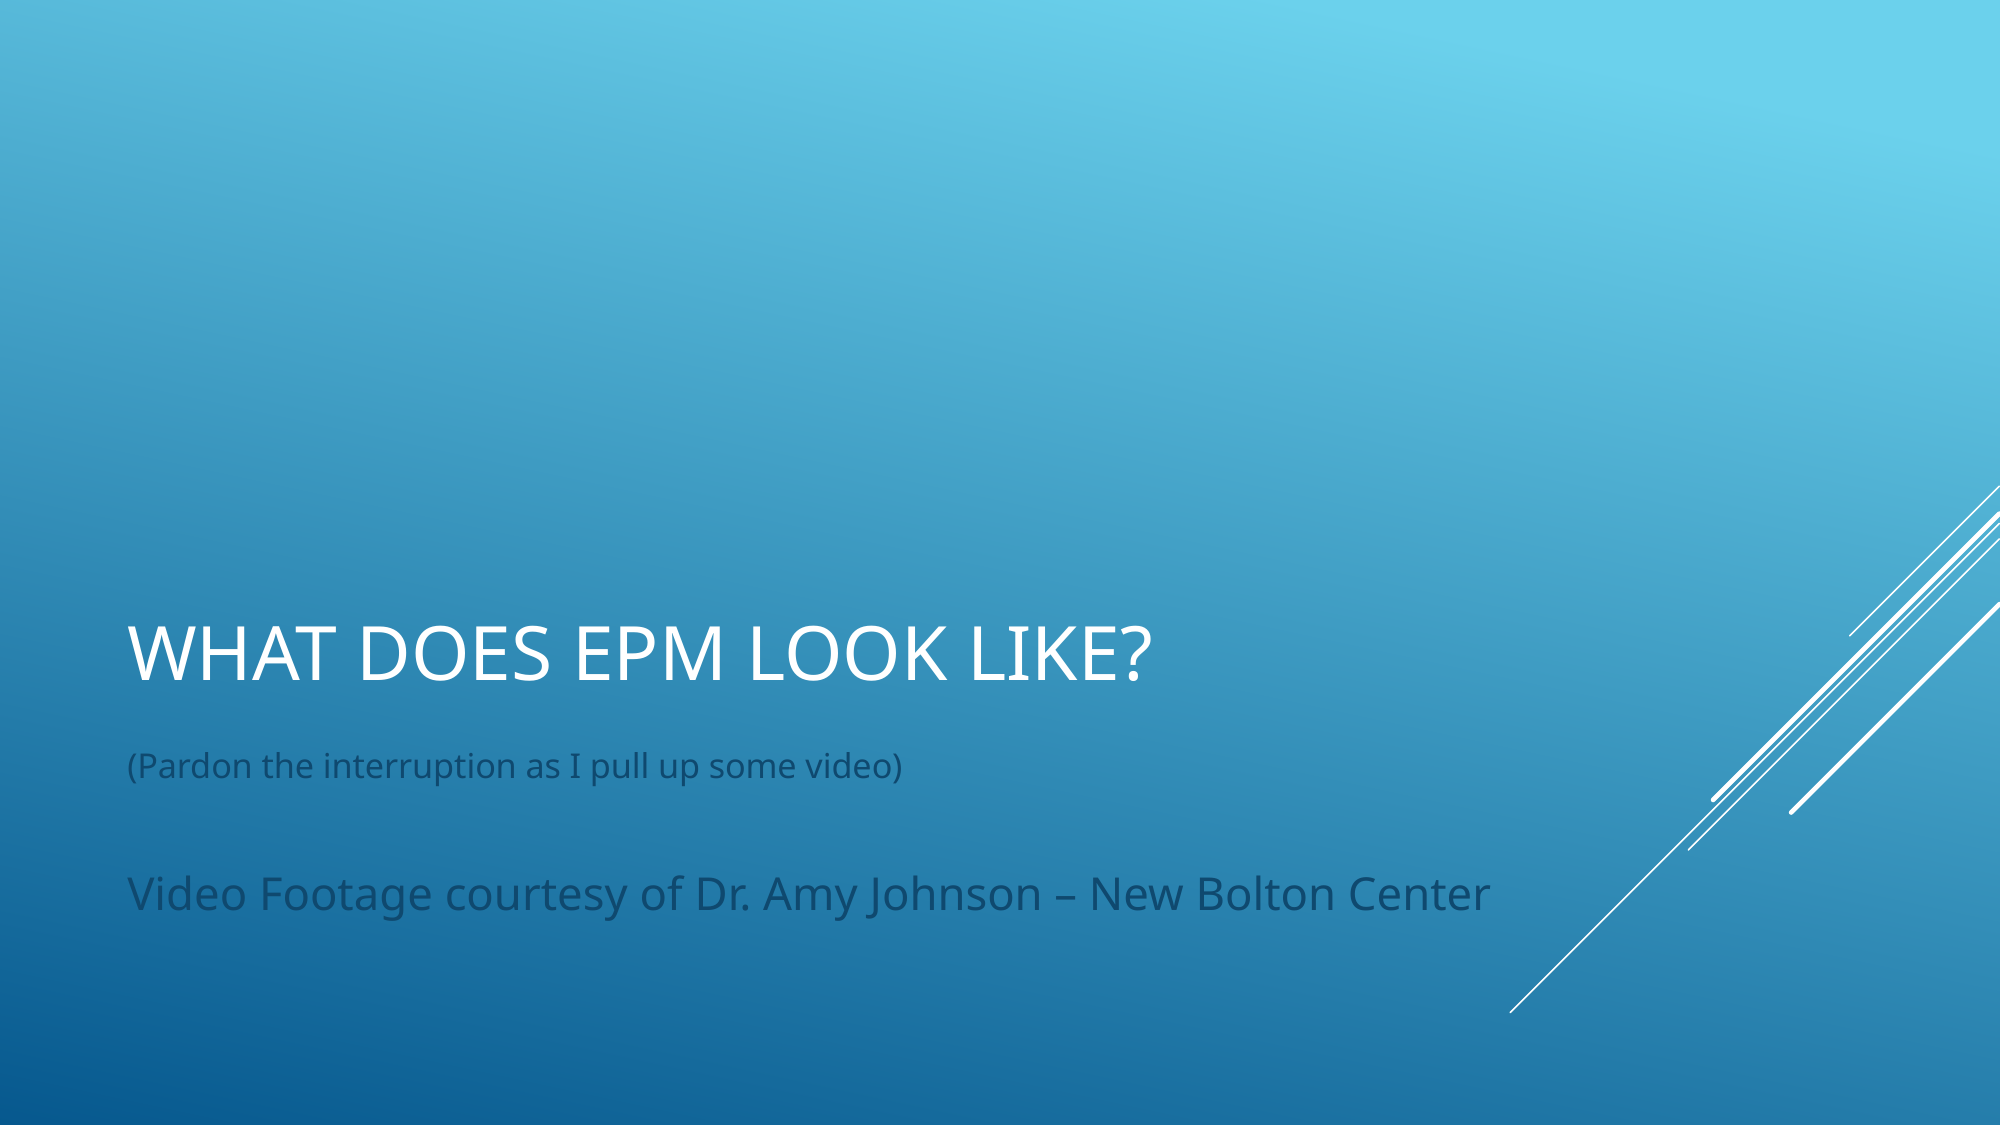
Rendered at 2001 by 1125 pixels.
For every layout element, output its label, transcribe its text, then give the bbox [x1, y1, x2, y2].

title What does EPM look Like? [112, 329, 1513, 704]
list (Pardon the interruption as I pull up some video) Video Footage courtesy of Dr. Amy Johnson – New Bolton Center [112, 737, 1513, 984]
